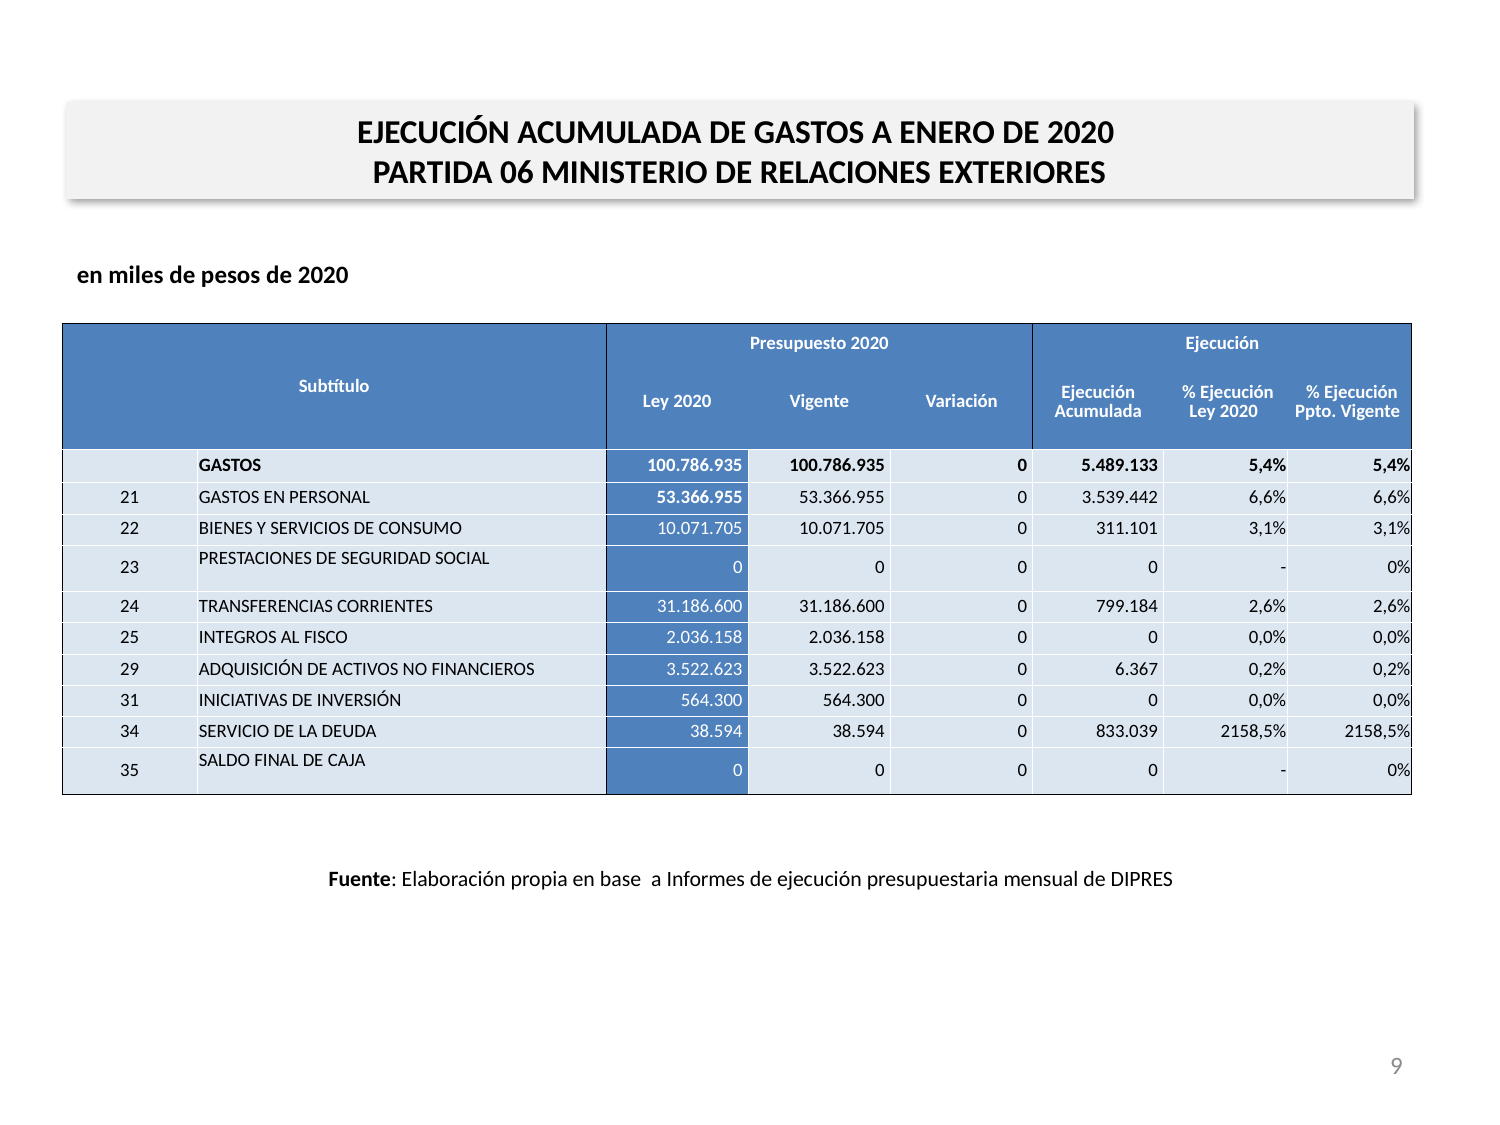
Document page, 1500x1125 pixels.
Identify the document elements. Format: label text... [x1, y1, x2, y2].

table_cell INTEGROS AL FISCO [198, 623, 606, 654]
table_cell 2158,5% [1164, 717, 1287, 747]
table_cell 0,0% [1164, 686, 1287, 716]
table_cell 0 [1033, 623, 1163, 654]
table_cell Variación [890, 355, 1032, 449]
table_cell 31.186.600 [749, 592, 890, 622]
table_cell 2.036.158 [749, 623, 890, 654]
table_header Ejecución [1033, 324, 1411, 355]
table_cell 0 [749, 546, 890, 591]
table_cell 0 [891, 515, 1032, 545]
table_cell 6,6% [1164, 483, 1287, 514]
text_box en miles de pesos de 2020 [62, 251, 1412, 323]
table_cell 0 [891, 623, 1032, 654]
table_cell 0 [1033, 686, 1163, 716]
table_cell 0 [891, 483, 1032, 514]
table_cell - [1164, 546, 1287, 591]
table_cell 0,2% [1164, 655, 1287, 685]
table_cell 2,6% [1164, 592, 1287, 622]
table_cell - [1164, 748, 1287, 794]
table_cell 3.539.442 [1033, 483, 1163, 514]
table_cell 2,6% [1288, 592, 1411, 622]
table_cell 0 [891, 450, 1032, 482]
table_cell 0,2% [1288, 655, 1411, 685]
table_cell 24 [63, 592, 197, 622]
table_cell 0 [891, 748, 1032, 794]
table_header Presupuesto 2020 [607, 324, 1032, 355]
table_cell 799.184 [1033, 592, 1163, 622]
table_cell Vigente [748, 355, 890, 449]
table_cell 0,0% [1164, 623, 1287, 654]
table_cell 0 [749, 748, 890, 794]
table_cell 22 [63, 515, 197, 545]
table_cell 0 [1033, 748, 1163, 794]
table_cell 0 [607, 546, 748, 591]
table_cell 564.300 [607, 686, 748, 716]
table_cell 564.300 [749, 686, 890, 716]
table_cell 31 [63, 686, 197, 716]
table_cell 833.039 [1033, 717, 1163, 747]
table_cell 34 [63, 717, 197, 747]
table_cell ADQUISICIÓN DE ACTIVOS NO FINANCIEROS [198, 655, 606, 685]
table_cell 3.522.623 [607, 655, 748, 685]
table_cell 23 [63, 546, 197, 591]
footer Fuente: Elaboración propia en base a Informes de ejecución presupuestaria mensual de DIPRES [62, 847, 1441, 908]
table_cell 35 [63, 748, 197, 794]
table_cell 0,0% [1288, 686, 1411, 716]
table_cell 3.522.623 [749, 655, 890, 685]
table_cell 53.366.955 [607, 483, 748, 514]
table_cell 10.071.705 [749, 515, 890, 545]
slide_number 9 [1067, 1035, 1418, 1095]
table_cell 38.594 [749, 717, 890, 747]
table_cell 2158,5% [1288, 717, 1411, 747]
table_cell 0,0% [1288, 623, 1411, 654]
table_cell 0 [607, 748, 748, 794]
table_cell 311.101 [1033, 515, 1163, 545]
table_cell 5.489.133 [1033, 450, 1163, 482]
table_cell SALDO FINAL DE CAJA [198, 748, 606, 794]
table_cell 29 [63, 655, 197, 685]
table_cell 25 [63, 623, 197, 654]
table_cell 0 [891, 592, 1032, 622]
text_box EJECUCIÓN ACUMULADA DE GASTOS A ENERO DE 2020 PARTIDA 06 MINISTERIO DE RELACIONES EXTERIORES [66, 102, 1414, 199]
table_cell % Ejecución Ppto. Vigente [1288, 355, 1411, 449]
table_cell 0% [1288, 748, 1411, 794]
table_cell 2.036.158 [607, 623, 748, 654]
table_cell 5,4% [1288, 450, 1411, 482]
table_cell 3,1% [1164, 515, 1287, 545]
table_cell 0 [891, 546, 1032, 591]
table_cell GASTOS [198, 450, 606, 482]
table_cell 5,4% [1164, 450, 1287, 482]
table_header Subtítulo [63, 324, 606, 449]
table_cell Ejecución Acumulada [1033, 355, 1164, 449]
table_cell 21 [63, 483, 197, 514]
table_cell 0 [891, 717, 1032, 747]
table_cell 6.367 [1033, 655, 1163, 685]
table_cell 10.071.705 [607, 515, 748, 545]
table_cell 38.594 [607, 717, 748, 747]
table_cell SERVICIO DE LA DEUDA [198, 717, 606, 747]
table_cell 0 [891, 686, 1032, 716]
table_cell [63, 450, 197, 482]
table_cell 0 [1033, 546, 1163, 591]
table_cell 0% [1288, 546, 1411, 591]
table_cell INICIATIVAS DE INVERSIÓN [198, 686, 606, 716]
table_cell TRANSFERENCIAS CORRIENTES [198, 592, 606, 622]
table_cell Ley 2020 [607, 355, 748, 449]
table_cell 100.786.935 [607, 450, 748, 482]
table_cell 31.186.600 [607, 592, 748, 622]
table_cell BIENES Y SERVICIOS DE CONSUMO [198, 515, 606, 545]
table_cell PRESTACIONES DE SEGURIDAD SOCIAL [198, 546, 606, 591]
table_cell GASTOS EN PERSONAL [198, 483, 606, 514]
table_cell 100.786.935 [749, 450, 890, 482]
table_cell % Ejecución Ley 2020 [1164, 355, 1288, 449]
table_cell 6,6% [1288, 483, 1411, 514]
table_cell 0 [891, 655, 1032, 685]
table_cell 3,1% [1288, 515, 1411, 545]
table_cell 53.366.955 [749, 483, 890, 514]
